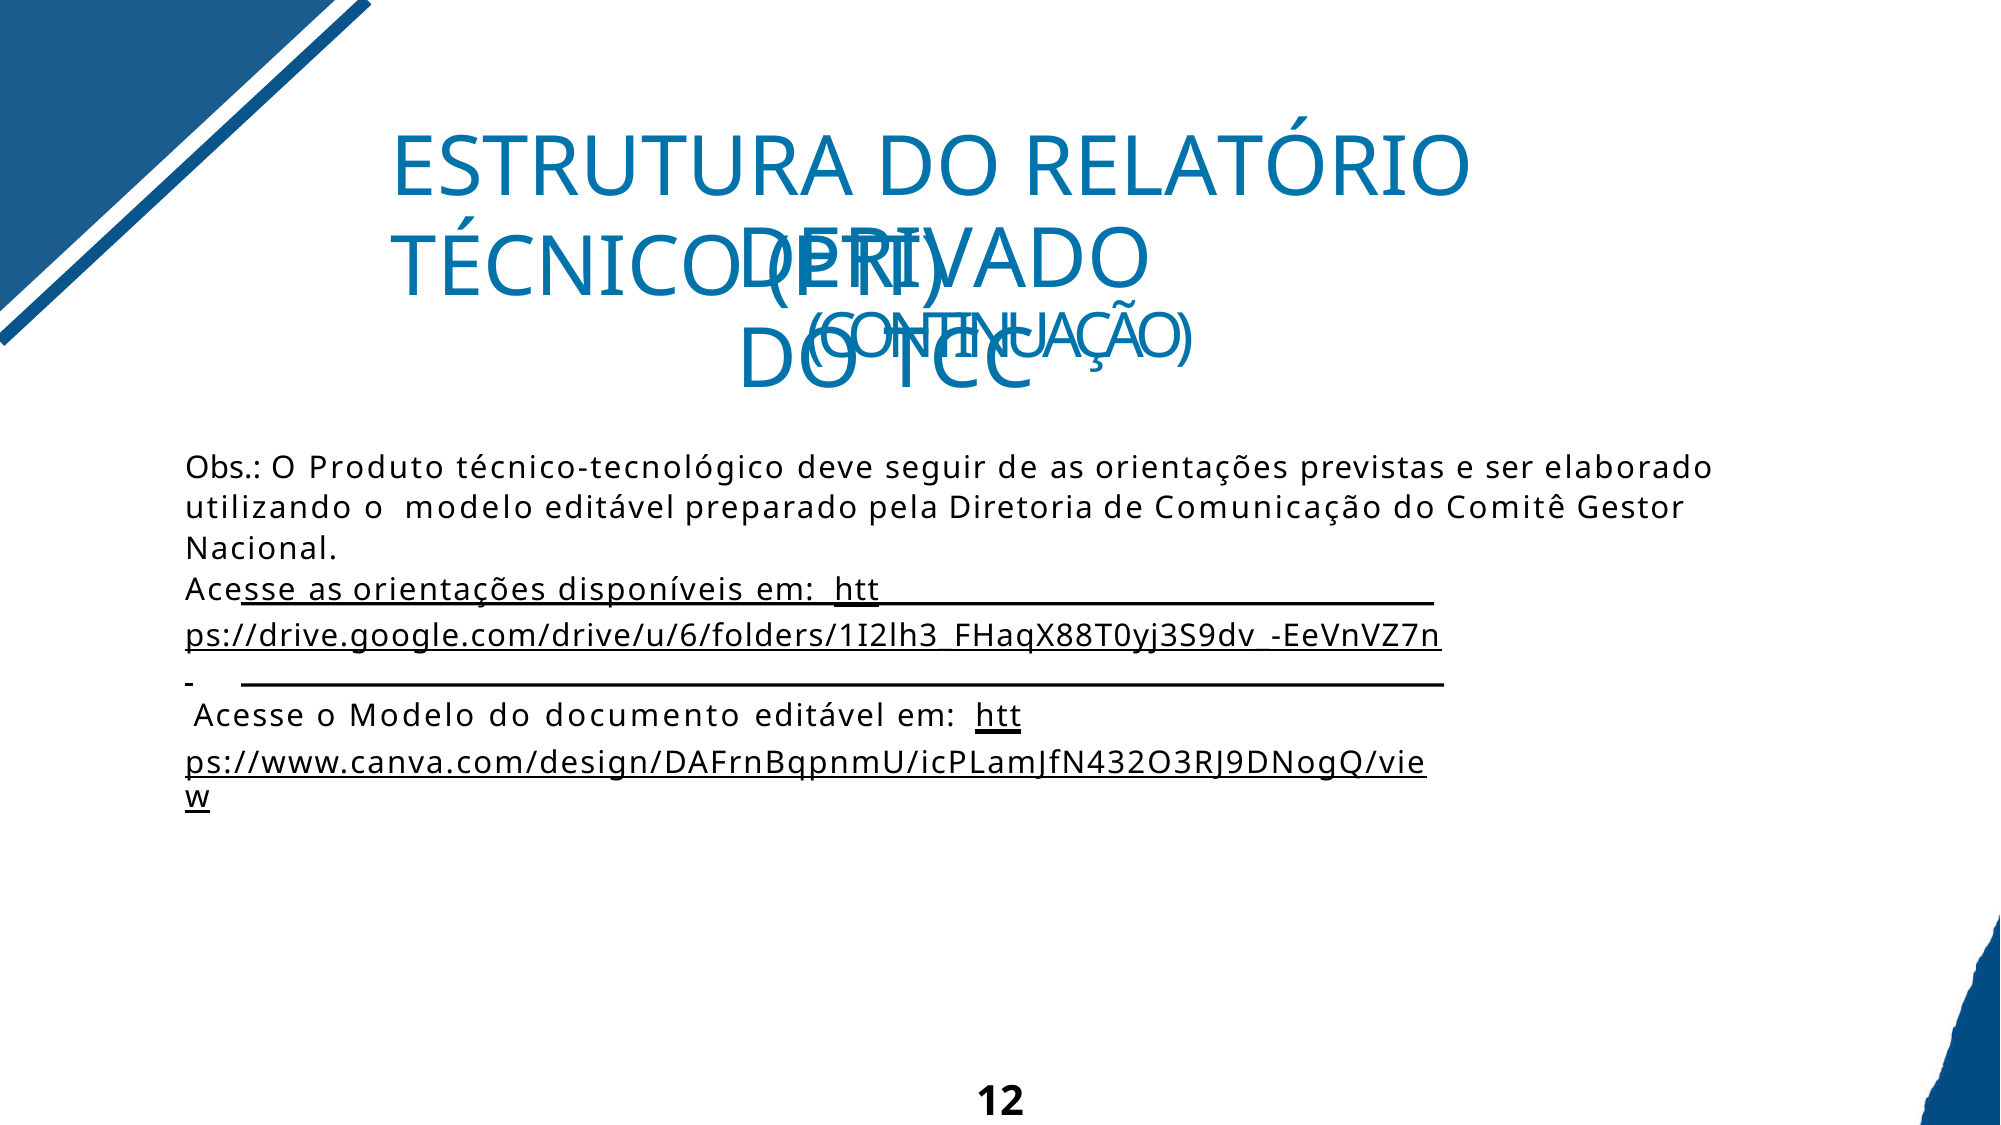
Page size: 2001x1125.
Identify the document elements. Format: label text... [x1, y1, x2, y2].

text_box 12 [974, 1068, 1026, 1124]
text_box DERIVADO DO TCC [733, 202, 1266, 293]
title ESTRUTURA DO RELATÓRIO TÉCNICO (PTT) [388, 110, 1612, 293]
list (CONTINUAÇÃO) Obs.: O Produto técnico-tecnológico deve seguir de as orientações previstas e ser elaborado utilizando o modelo editável preparado pela Diretoria de Comunicação do Comitê Gestor Nacional. Acesse as orientações disponíveis em: https://drive.google.com/drive/u/6/folders/1I2lh3_FHaqX88T0yj3S9dv_-EeVnVZ7n Acesse o Modelo do documento editável em: https://www.canva.com/design/DAFrnBqpnmU/icPLamJfN432O3RJ9DNogQ/view [183, 293, 1841, 934]
picture [1635, 760, 2000, 1125]
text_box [0, 0, 374, 355]
